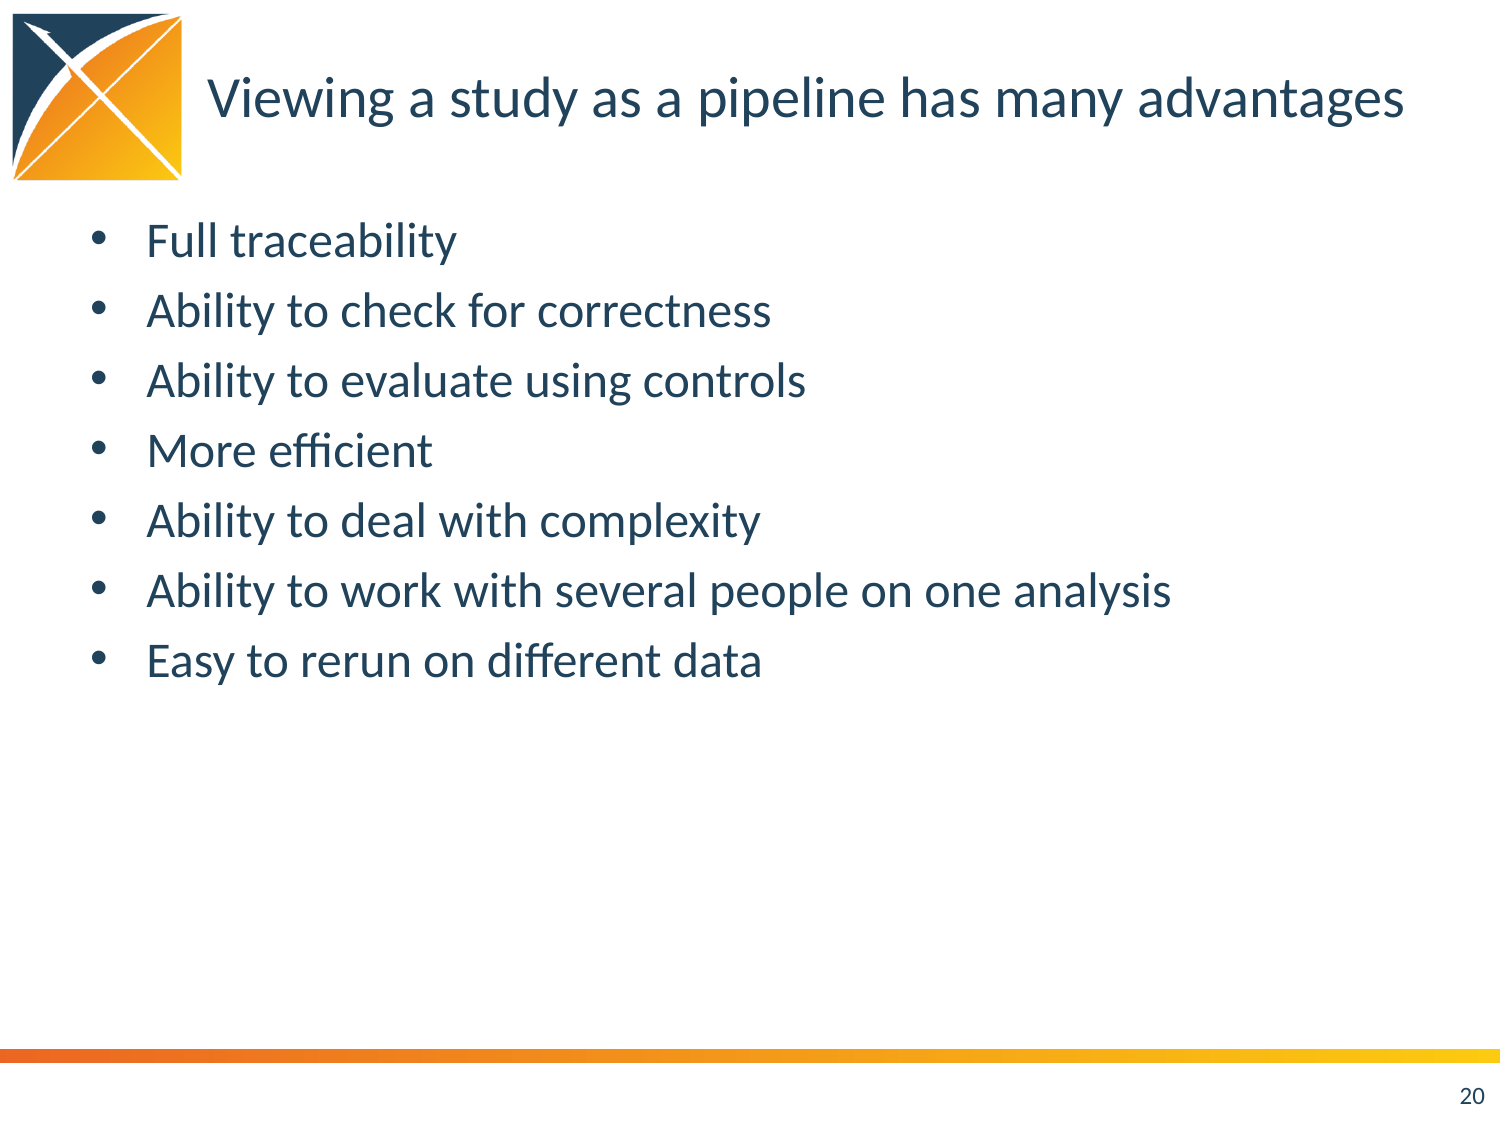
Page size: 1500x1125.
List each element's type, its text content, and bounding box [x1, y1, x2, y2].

list Full traceability Ability to check for correctness Ability to evaluate using controls More efficient Ability to deal with complexity Ability to work with several people on one analysis Easy to rerun on different data [75, 200, 1425, 1005]
title Viewing a study as a pipeline has many advantages [187, 24, 1425, 163]
slide_number 20 [1149, 1065, 1500, 1125]
picture [0, 0, 206, 200]
